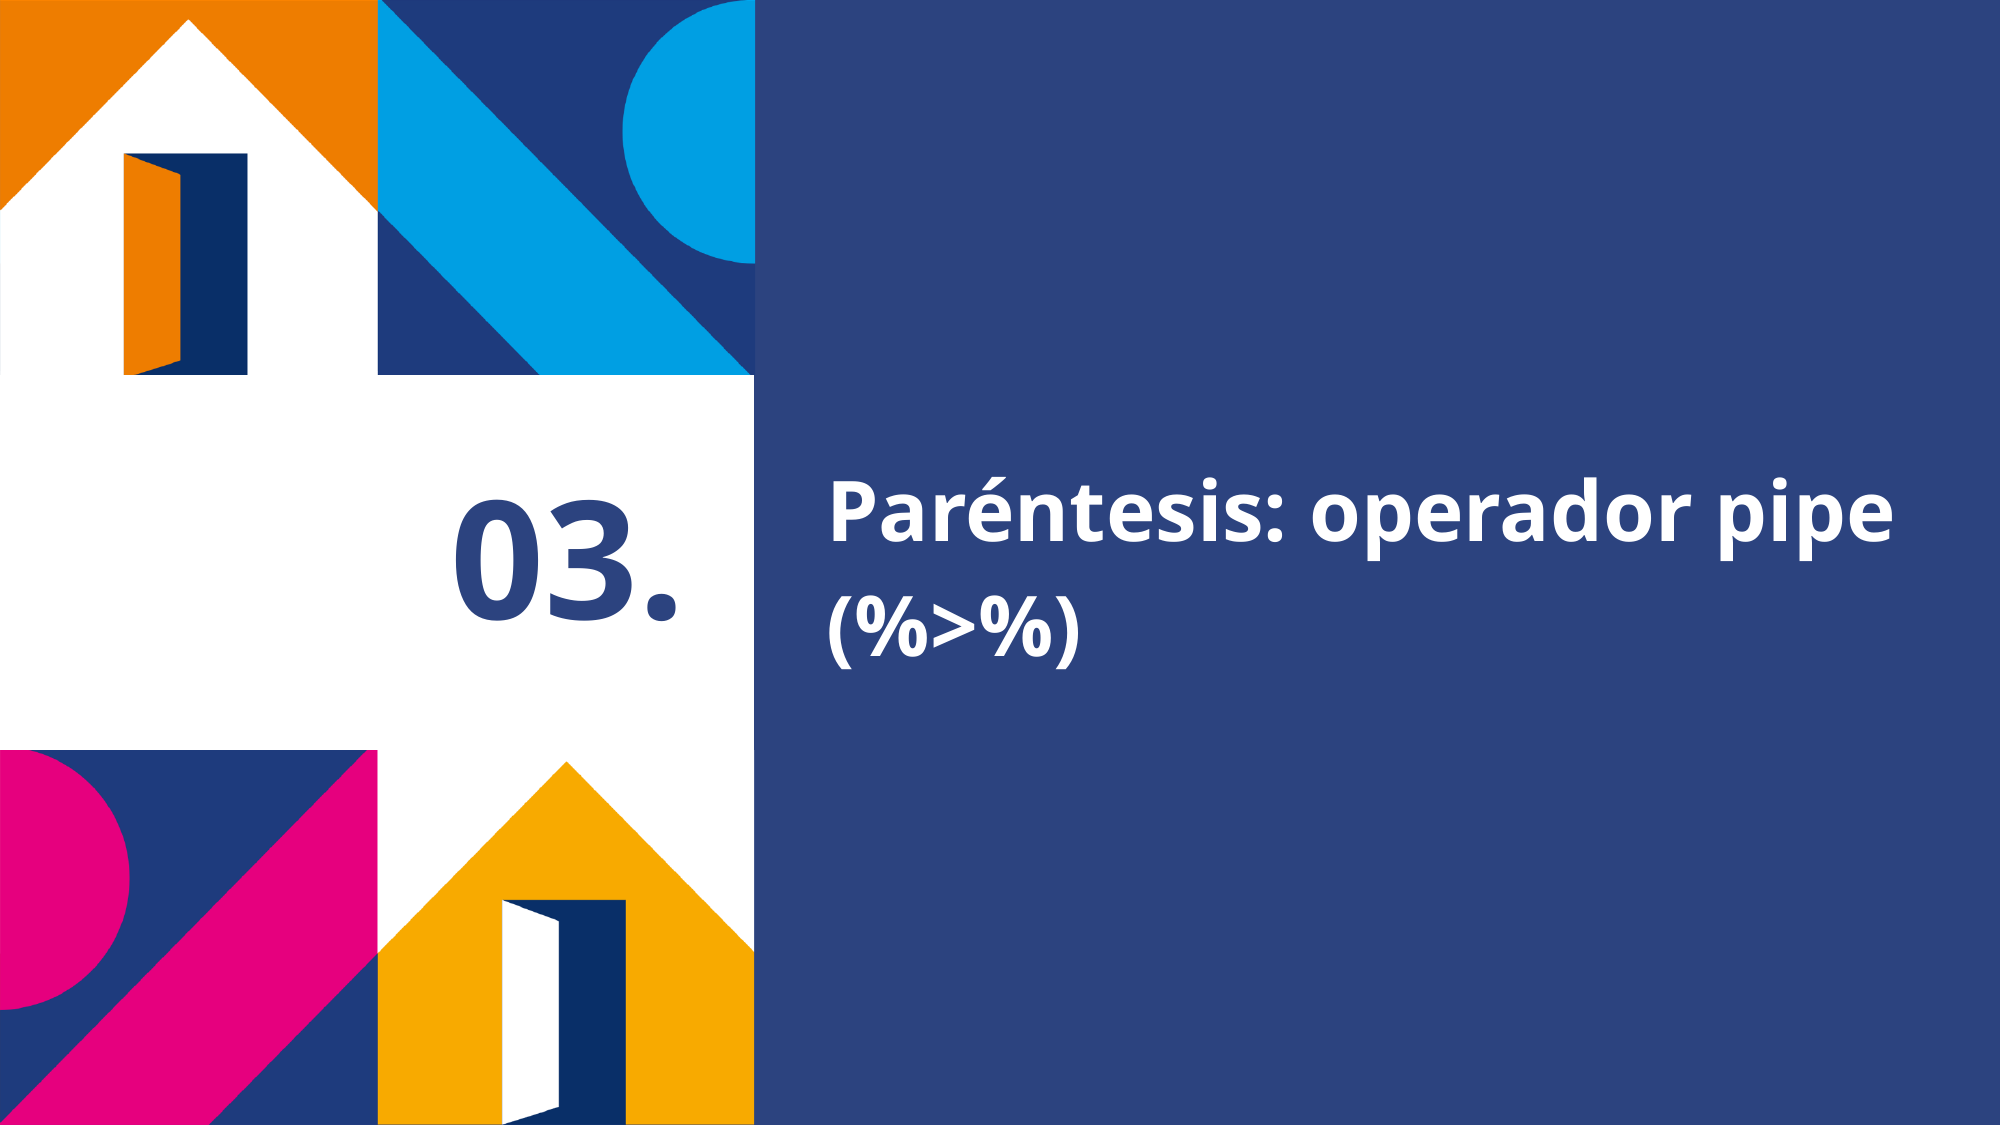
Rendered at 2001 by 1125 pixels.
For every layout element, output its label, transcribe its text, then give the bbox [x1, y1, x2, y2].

title 03. [0, 443, 701, 690]
picture [0, 0, 537, 375]
picture [0, 750, 755, 1125]
picture [384, 0, 756, 375]
list Paréntesis: operador pipe (%>%) [826, 443, 1968, 690]
